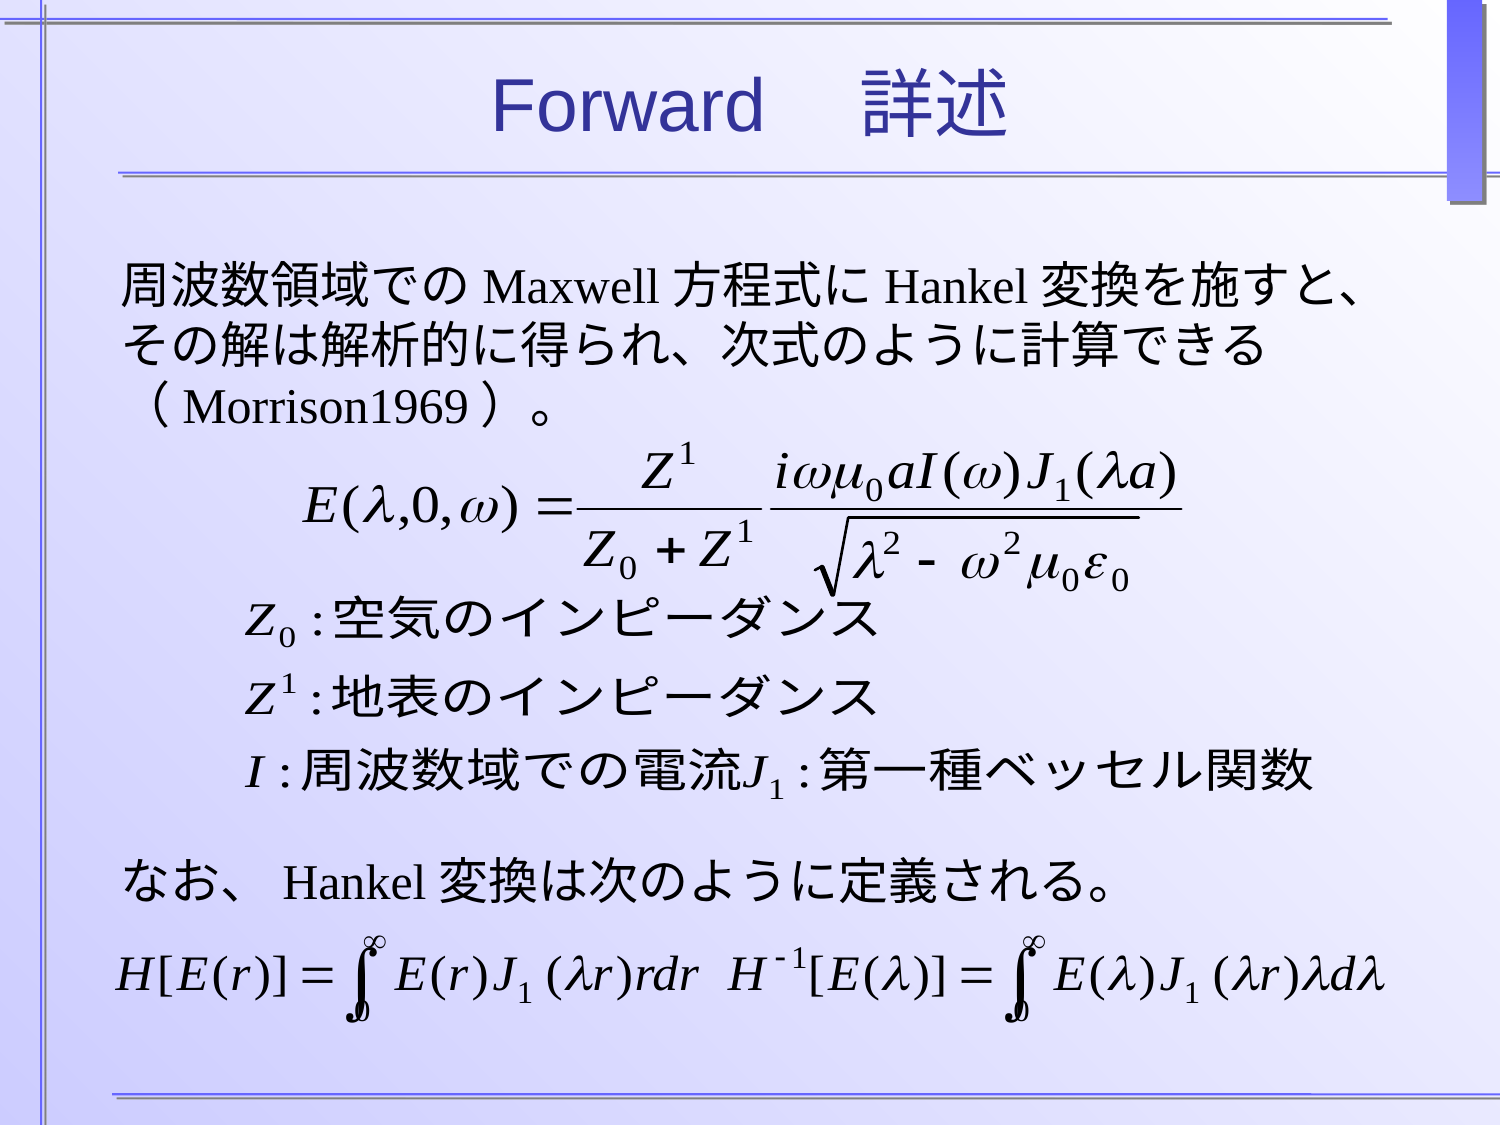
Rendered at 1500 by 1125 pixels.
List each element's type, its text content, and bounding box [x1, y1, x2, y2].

title Forward 詳述 [74, 6, 1426, 195]
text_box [291, 425, 1196, 585]
text_box 周波数領域でのMaxwell方程式にHankel変換を施すと、その解は解析的に得られ、次式のように計算できる（Morrison1969）。 [105, 246, 1407, 441]
text_box なお、Hankel変換は次のように定義される。 [105, 841, 1360, 913]
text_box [234, 587, 1324, 809]
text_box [105, 913, 1398, 1032]
